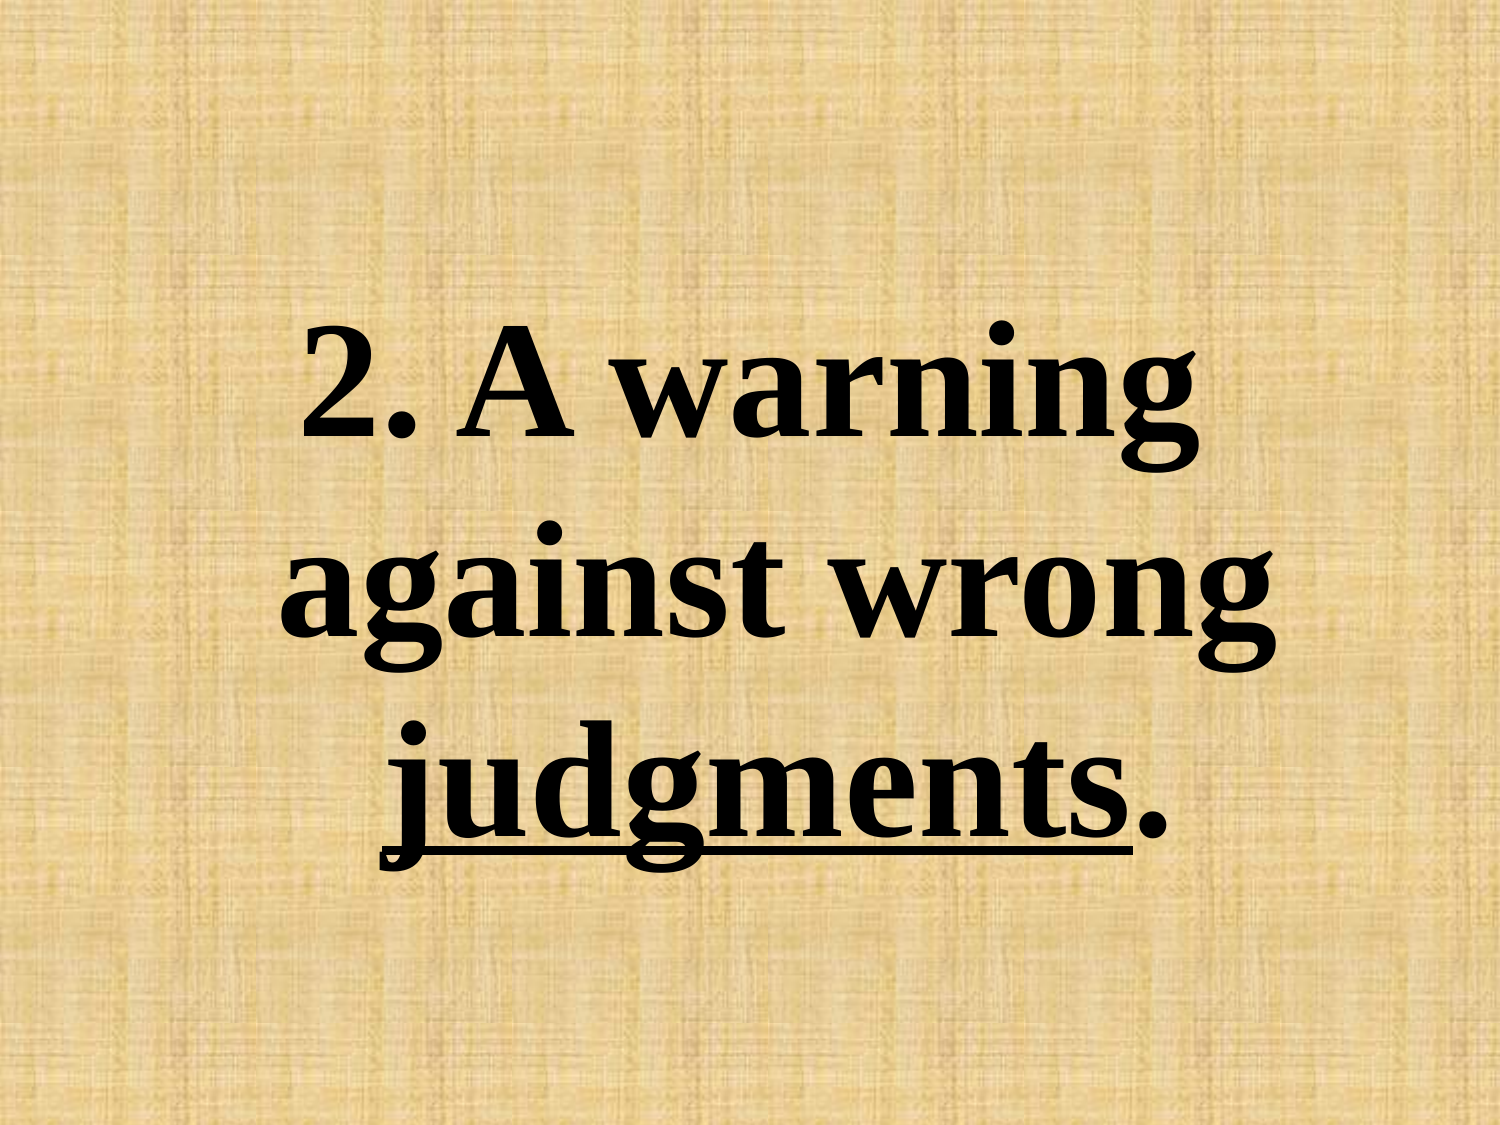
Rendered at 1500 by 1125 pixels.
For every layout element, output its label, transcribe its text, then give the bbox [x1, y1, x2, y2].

list 2. A warning against wrong judgments. [75, 262, 1425, 1005]
picture [0, 0, 1500, 1125]
